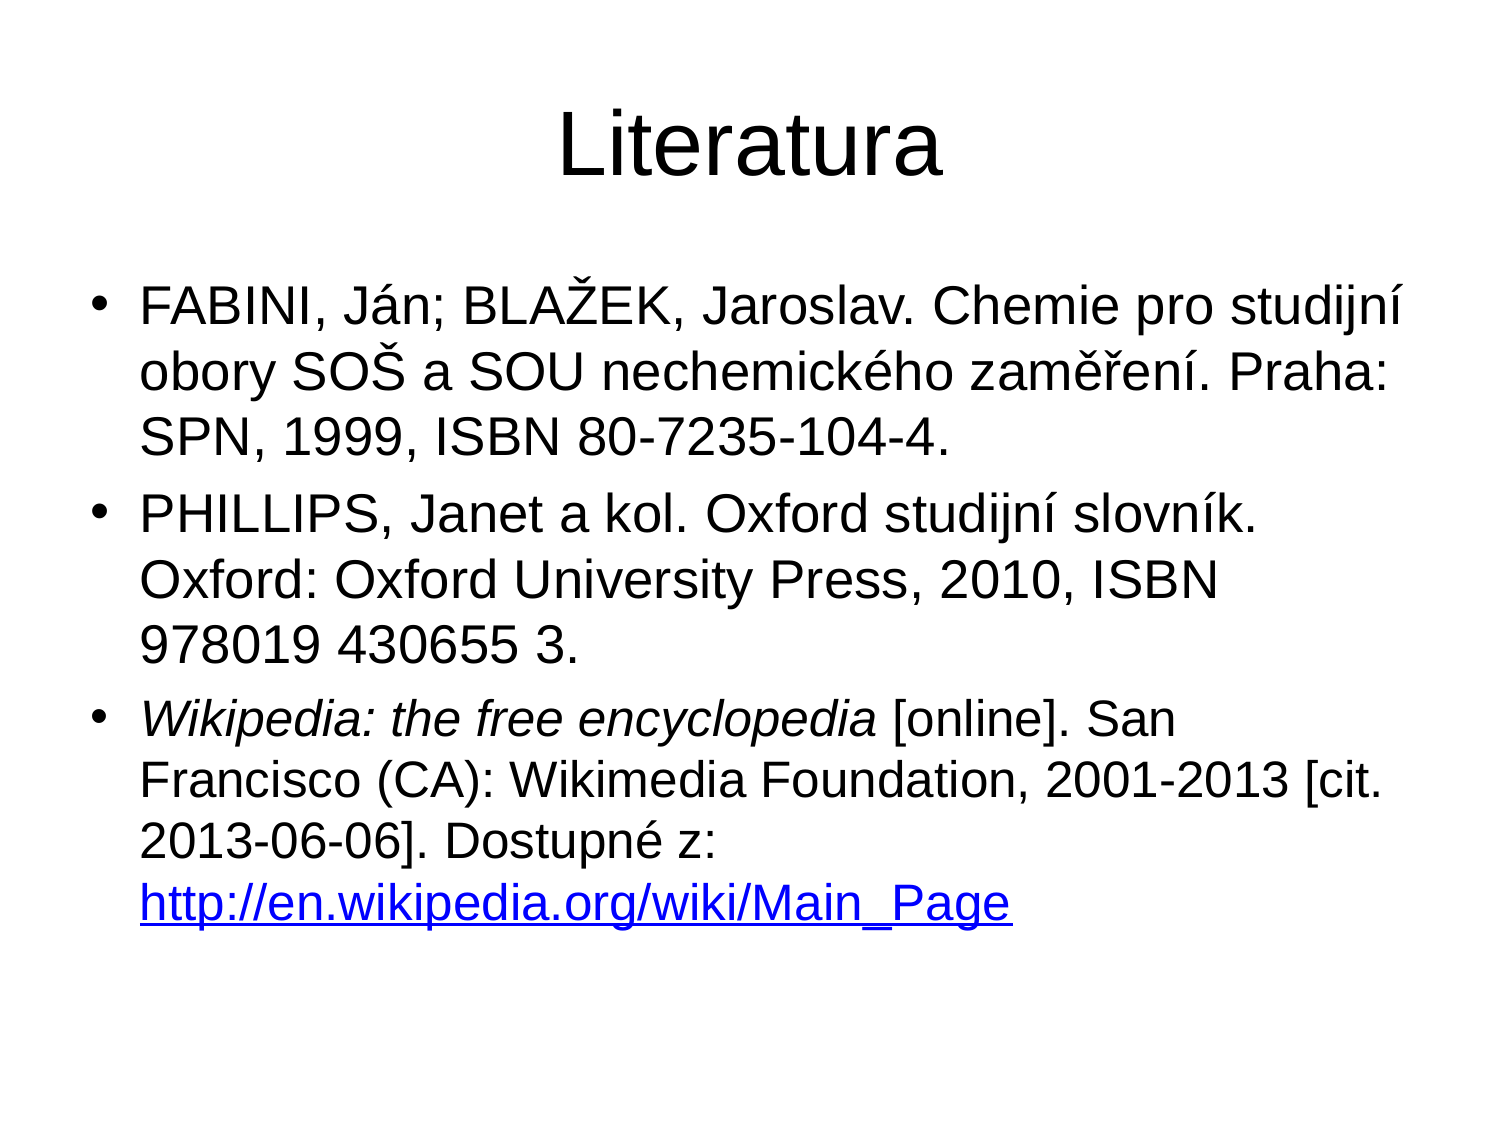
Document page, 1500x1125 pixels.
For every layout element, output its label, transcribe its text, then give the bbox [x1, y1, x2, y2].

list FABINI, Ján; BLAŽEK, Jaroslav. Chemie pro studijní obory SOŠ a SOU nechemického zaměření. Praha: SPN, 1999, ISBN 80-7235-104-4. PHILLIPS, Janet a kol. Oxford studijní slovník. Oxford: Oxford University Press, 2010, ISBN 978019 430655 3. Wikipedia: the free encyclopedia [online]. San Francisco (CA): Wikimedia Foundation, 2001-2013 [cit. 2013-06-06]. Dostupné z:http://en.wikipedia.org/wiki/Main_Page [75, 262, 1425, 1005]
title Literatura [75, 45, 1425, 233]
